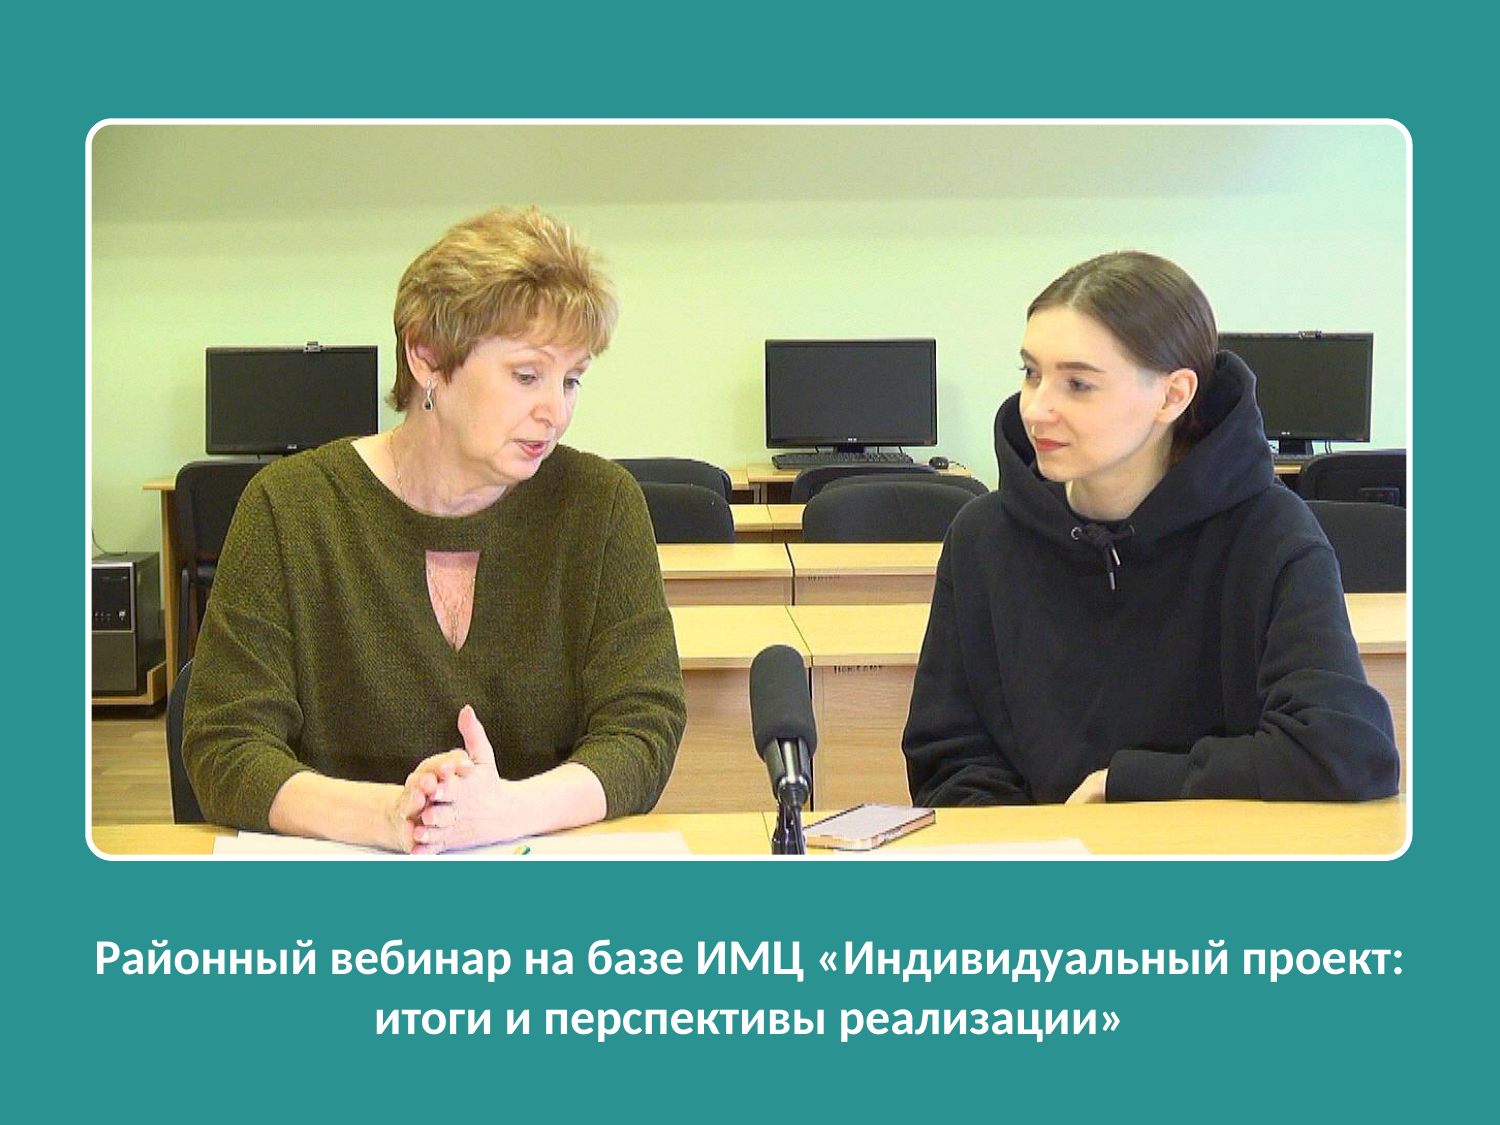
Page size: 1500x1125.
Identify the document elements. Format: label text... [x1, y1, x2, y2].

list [88, 121, 1410, 858]
text_box Районный вебинар на базе ИМЦ «Индивидуальный проект: итоги и перспективы реализации» [76, 916, 1424, 1052]
